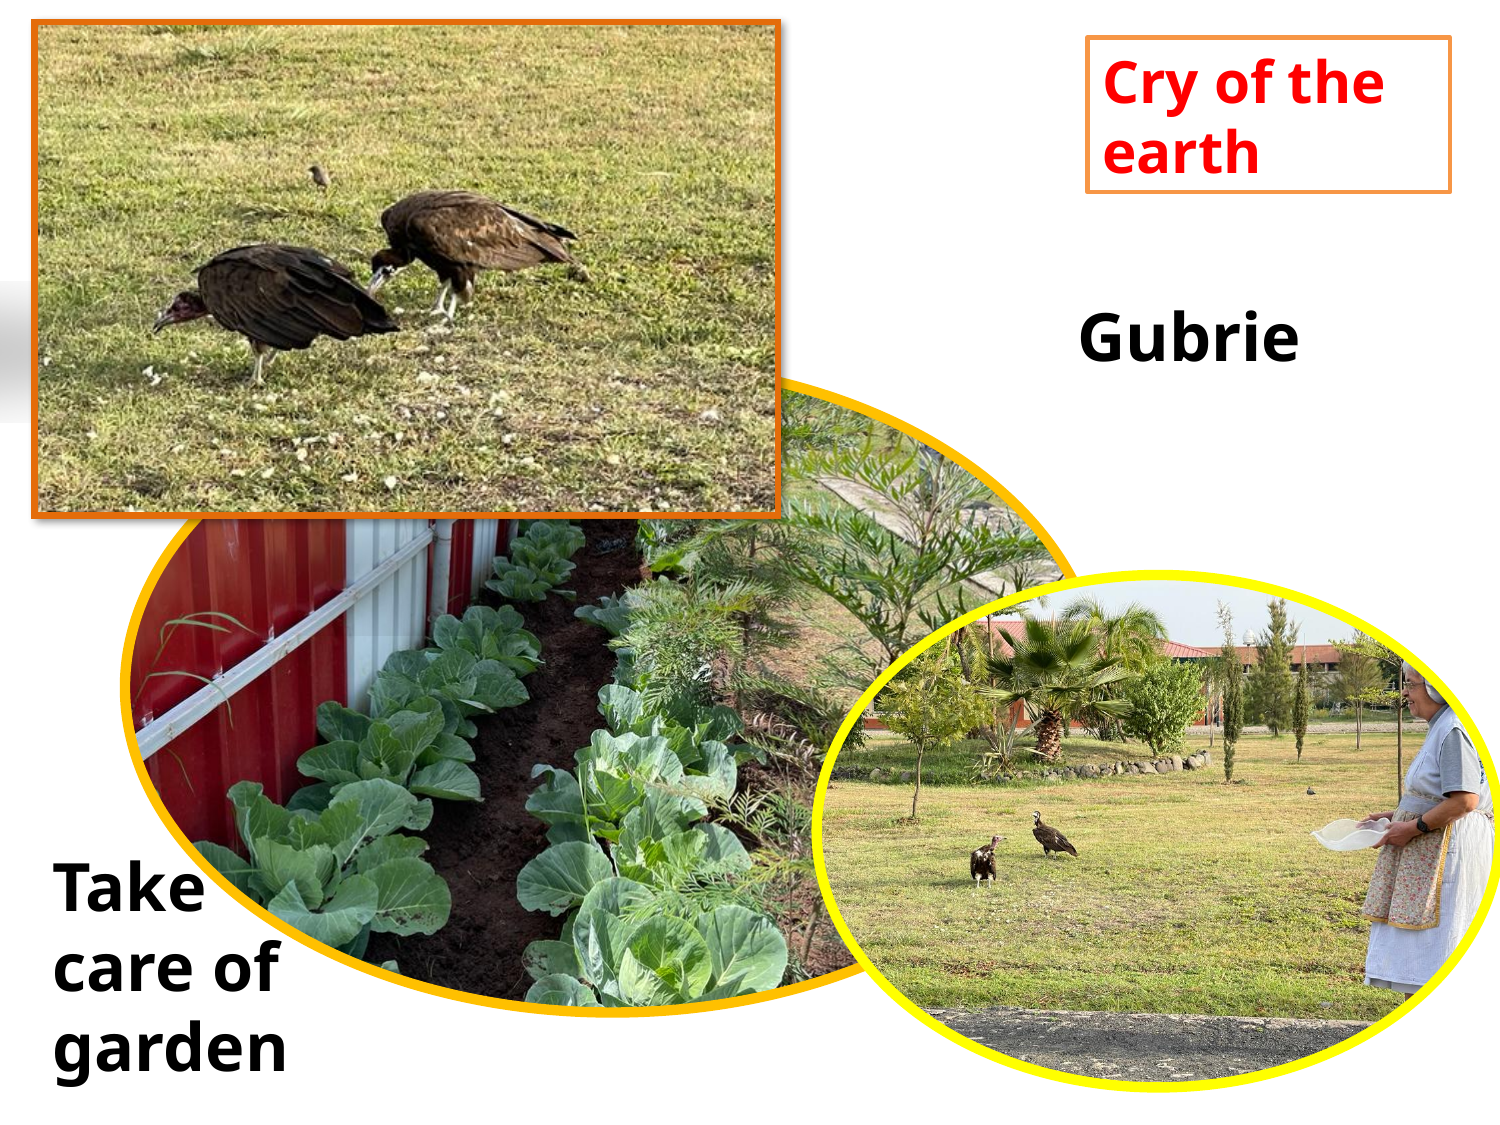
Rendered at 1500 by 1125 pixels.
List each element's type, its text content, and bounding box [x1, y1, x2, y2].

text_box Gubrie [1062, 287, 1400, 383]
picture [37, 24, 1500, 1088]
text_box Cry of the earth [1085, 35, 1452, 194]
text_box Take care of garden [37, 837, 338, 1093]
